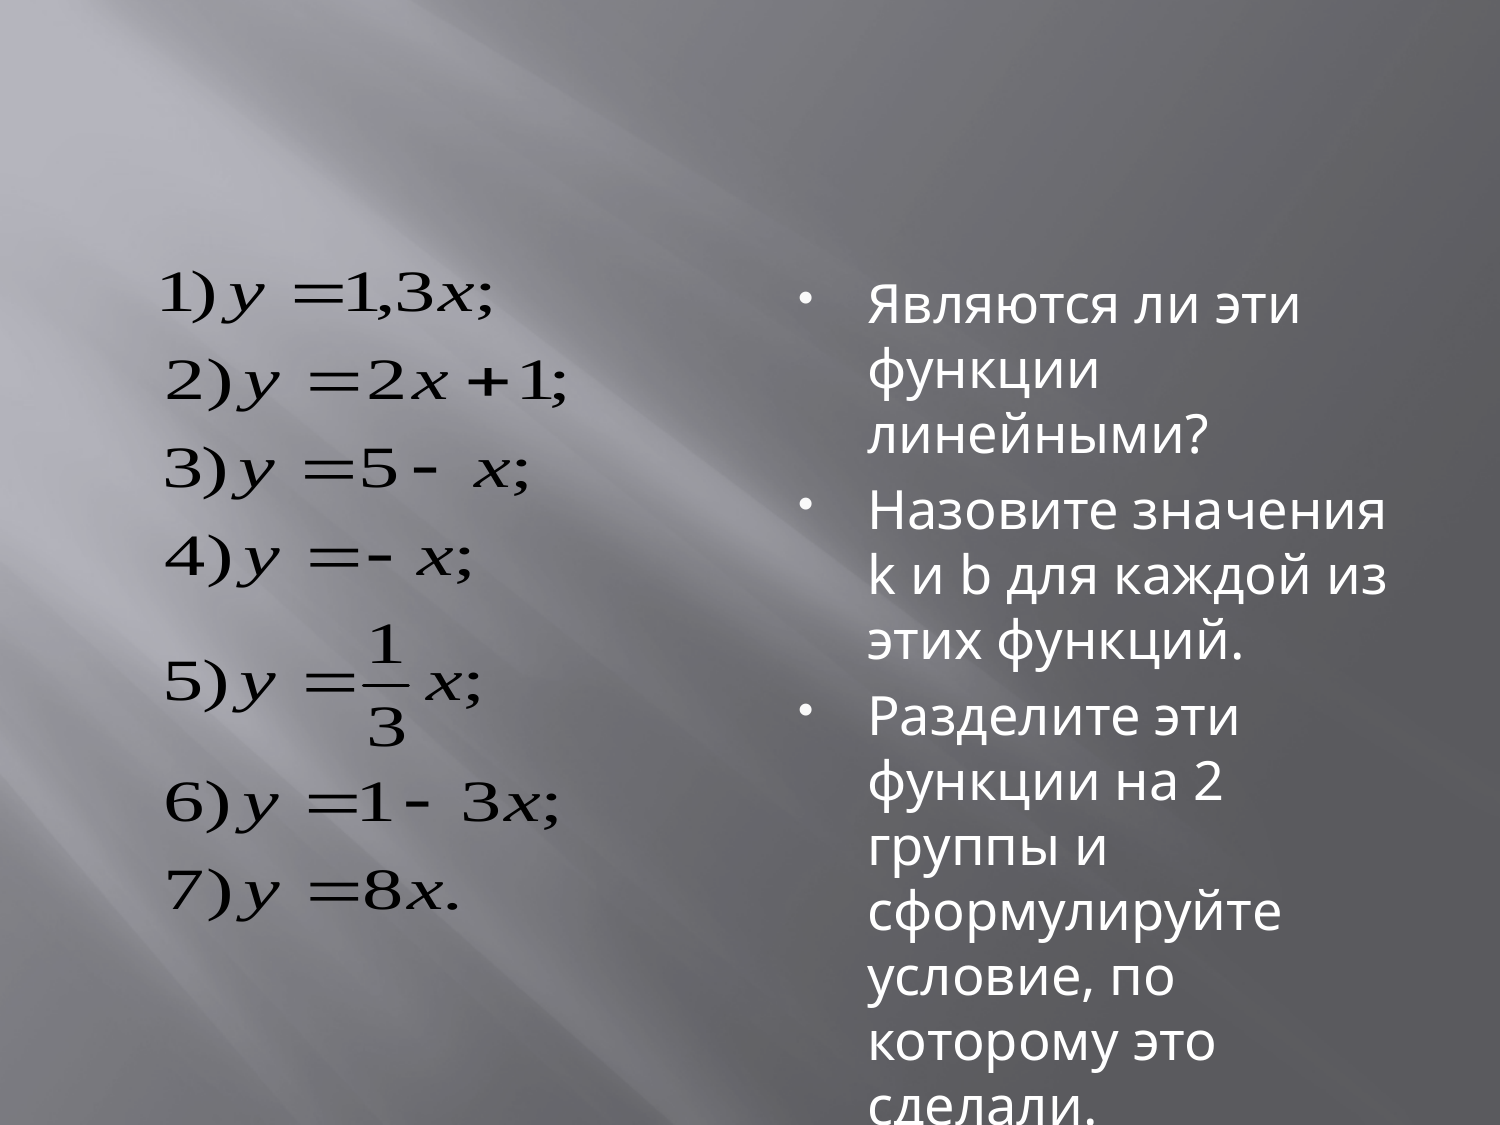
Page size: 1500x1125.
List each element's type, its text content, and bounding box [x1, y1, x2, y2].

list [152, 257, 587, 933]
list Являются ли эти функции линейными? Назовите значения k и b для каждой из этих функций. Разделите эти функции на 2 группы и сформулируйте условие, по которому это сделали. [762, 262, 1425, 1005]
